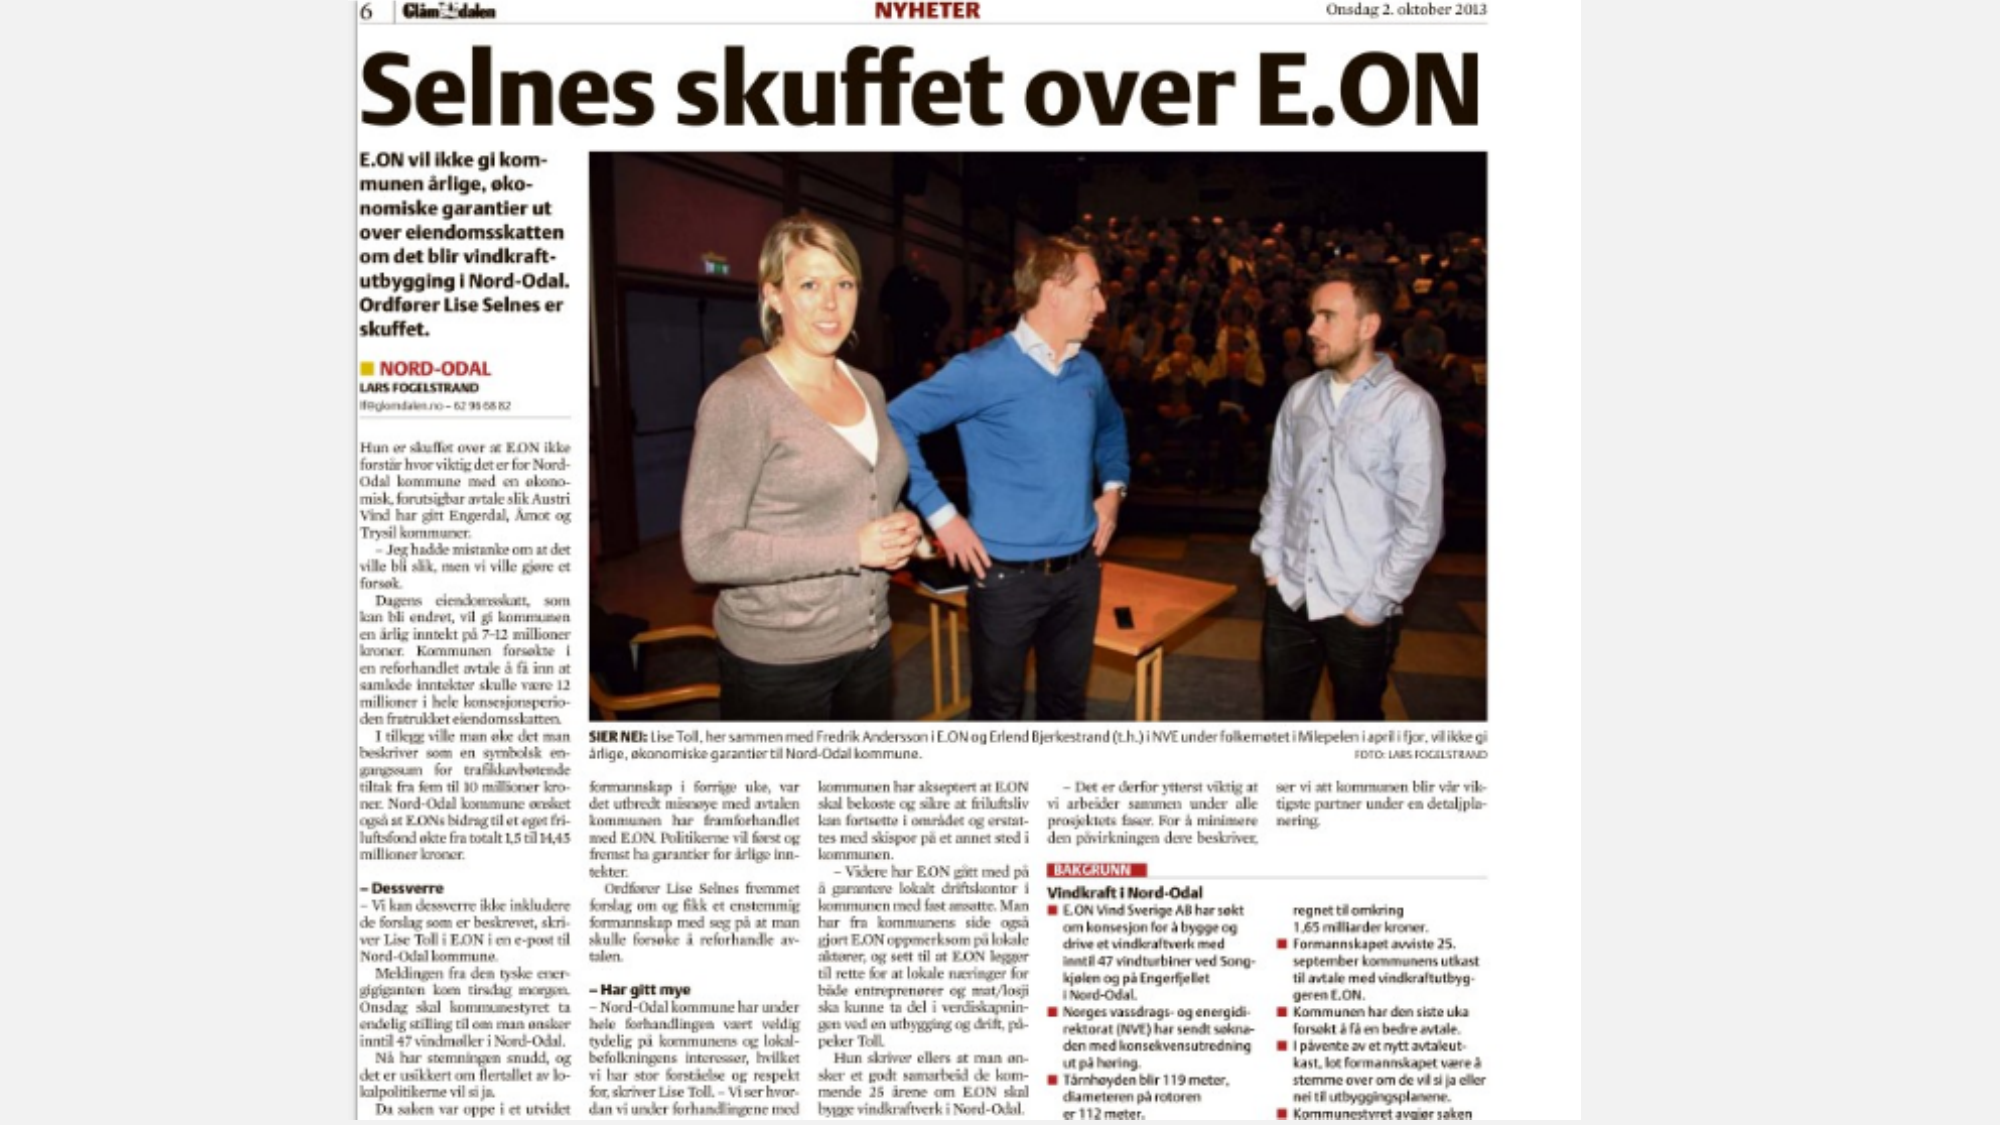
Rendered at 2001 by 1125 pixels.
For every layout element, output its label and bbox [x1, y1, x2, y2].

list [348, 0, 1581, 1120]
